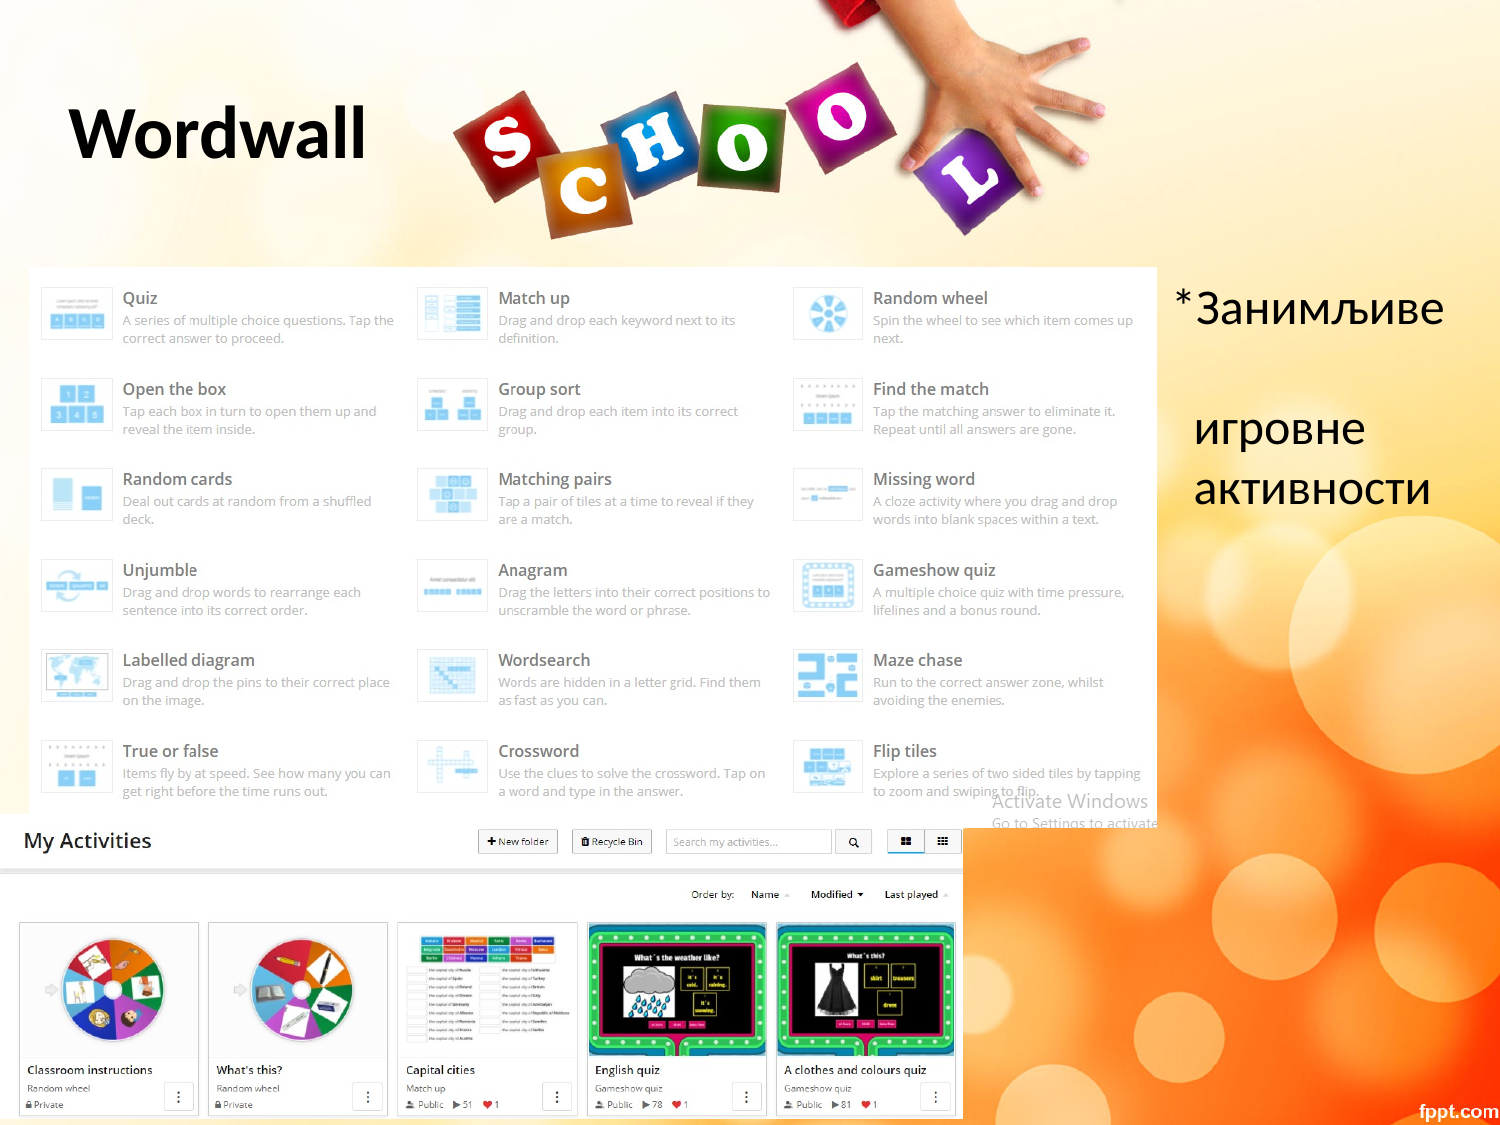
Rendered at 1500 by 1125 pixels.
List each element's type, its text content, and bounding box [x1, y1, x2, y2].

picture [0, 0, 1500, 1125]
title Wordwall [53, 66, 1181, 192]
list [29, 266, 1157, 828]
text_box *Занимљиве игровне активности [1158, 267, 1483, 522]
